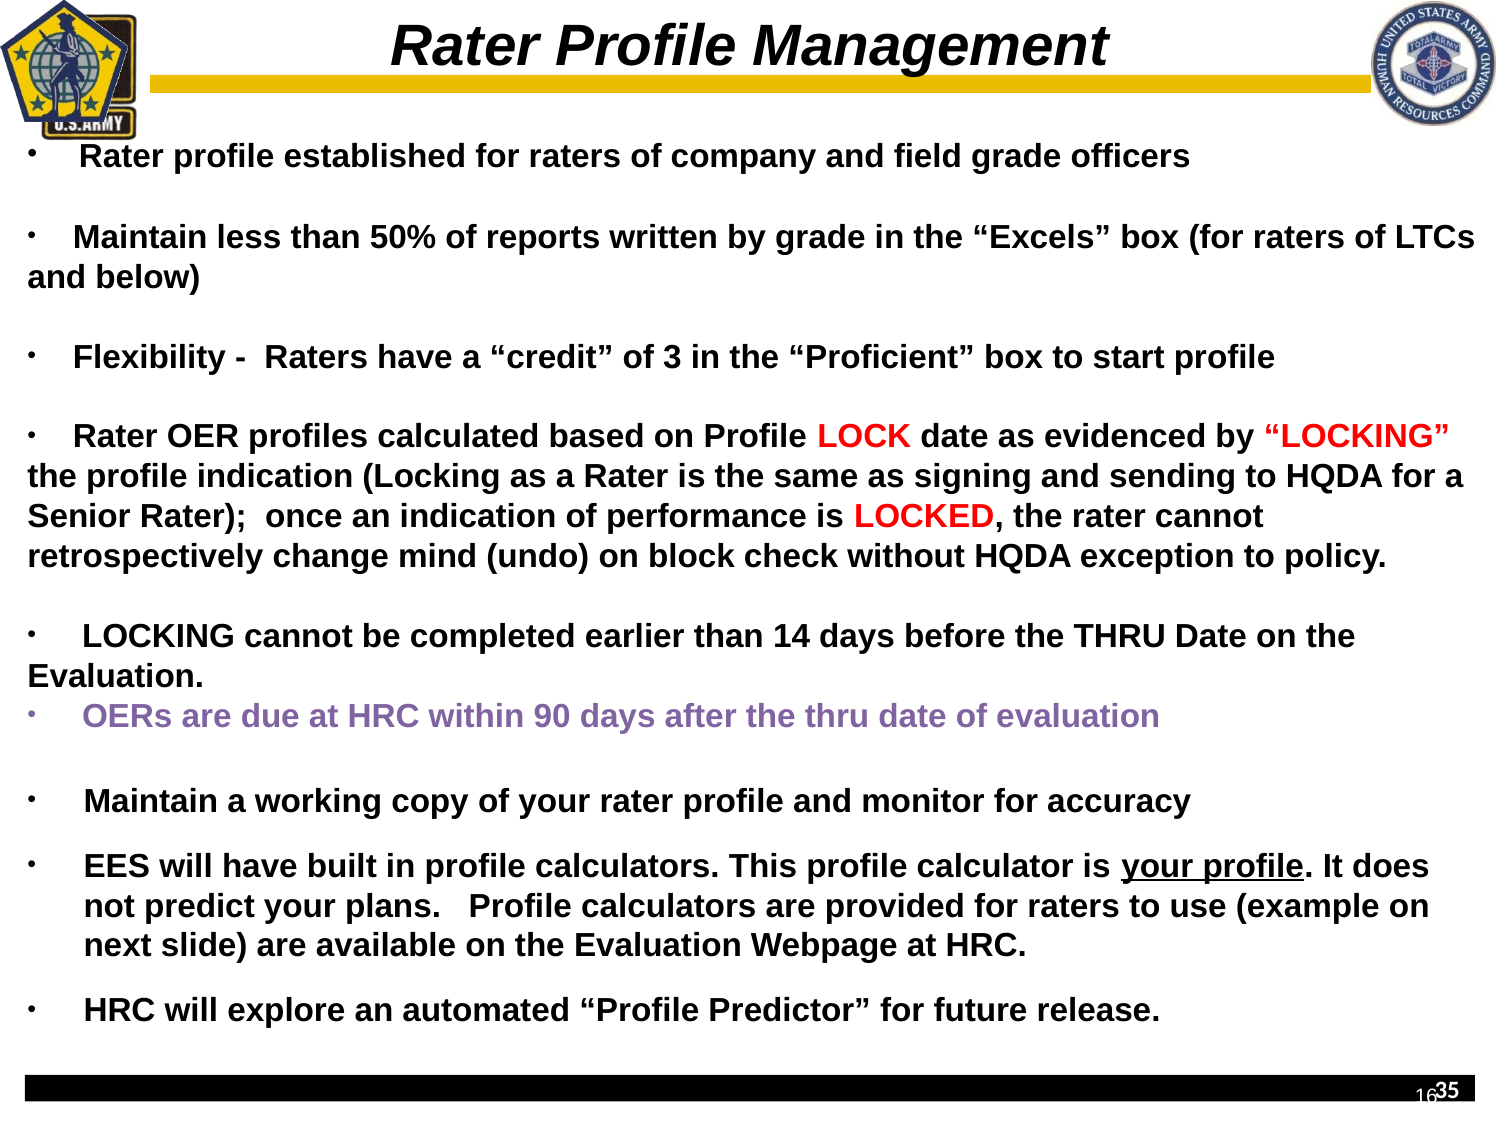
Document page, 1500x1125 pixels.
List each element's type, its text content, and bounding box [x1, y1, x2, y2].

text_box [0, 737, 1485, 1125]
text_box Rater profile established for raters of company and field grade officers Maintain less than 50% of reports written by grade in the “Excels” box (for raters of LTCs and below) Flexibility - Raters have a “credit” of 3 in the “Proficient” box to start profile Rater OER profiles calculated based on Profile LOCK date as evidenced by “LOCKING” the profile indication (Locking as a Rater is the same as signing and sending to HQDA for a Senior Rater); once an indication of performance is LOCKED, the rater cannot retrospectively change mind (undo) on block check without HQDA exception to policy. LOCKING cannot be completed earlier than 14 days before the THRU Date on the Evaluation. OERs are due at HRC within 90 days after the thru date of evaluation Maintain a working copy of your rater profile and monitor for accuracy EES will have built in profile calculators. This profile calculator is your profile. It does not predict your plans. Profile calculators are provided for raters to use (example on next slide) are available on the Evaluation Webpage at HRC. HRC will explore an automated “Profile Predictor” for future release. [12, 122, 1500, 1125]
text_box Rater Profile Management [129, 0, 1370, 113]
picture [1371, 1, 1496, 126]
picture [0, 0, 148, 122]
